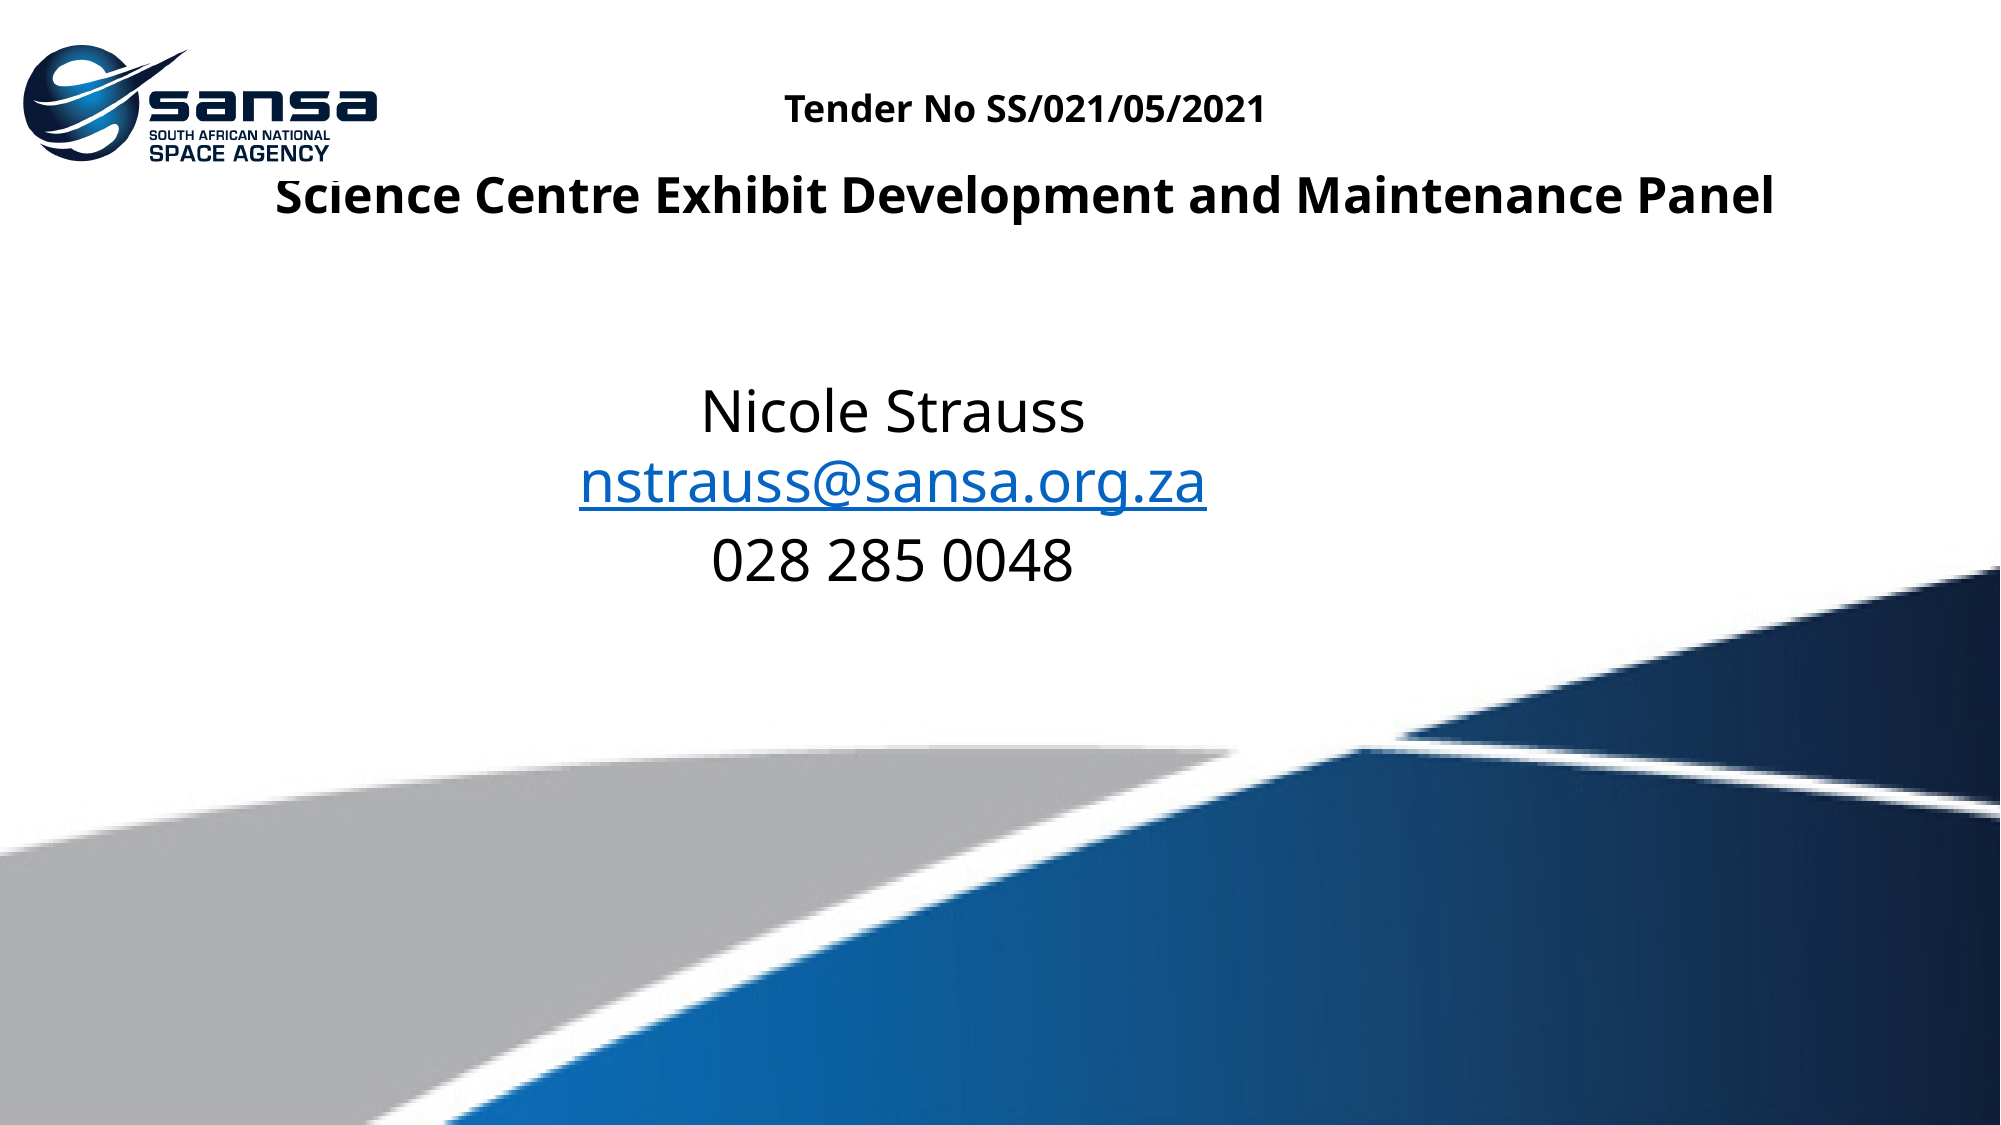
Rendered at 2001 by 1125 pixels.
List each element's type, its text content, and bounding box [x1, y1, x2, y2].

text_box Nicole Strauss nstrauss@sansa.org.za 028 285 0048 [533, 366, 1253, 524]
title Tender No SS/021/05/2021 Science Centre Exhibit Development and Maintenance Panel [163, 132, 1889, 350]
picture [0, 0, 389, 181]
picture [0, 524, 2000, 1125]
